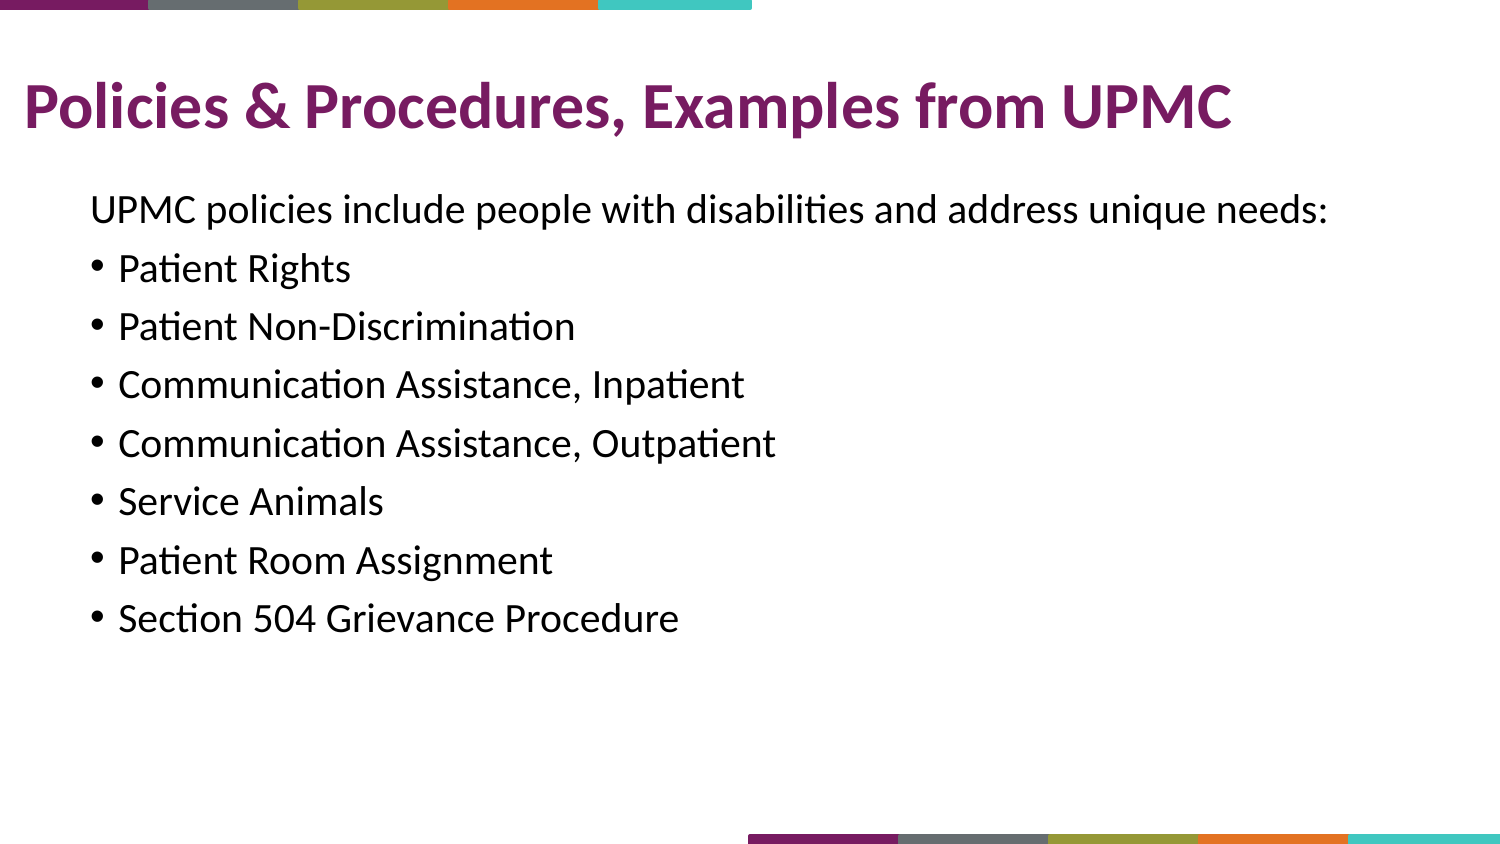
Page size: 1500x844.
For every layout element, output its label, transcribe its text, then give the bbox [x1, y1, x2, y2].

list UPMC policies include people with disabilities and address unique needs: Patient Rights Patient Non-Discrimination Communication Assistance, Inpatient Communication Assistance, Outpatient Service Animals Patient Room Assignment Section 504 Grievance Procedure [75, 174, 1425, 754]
title Policies & Procedures, Examples from UPMC [9, 31, 1454, 173]
